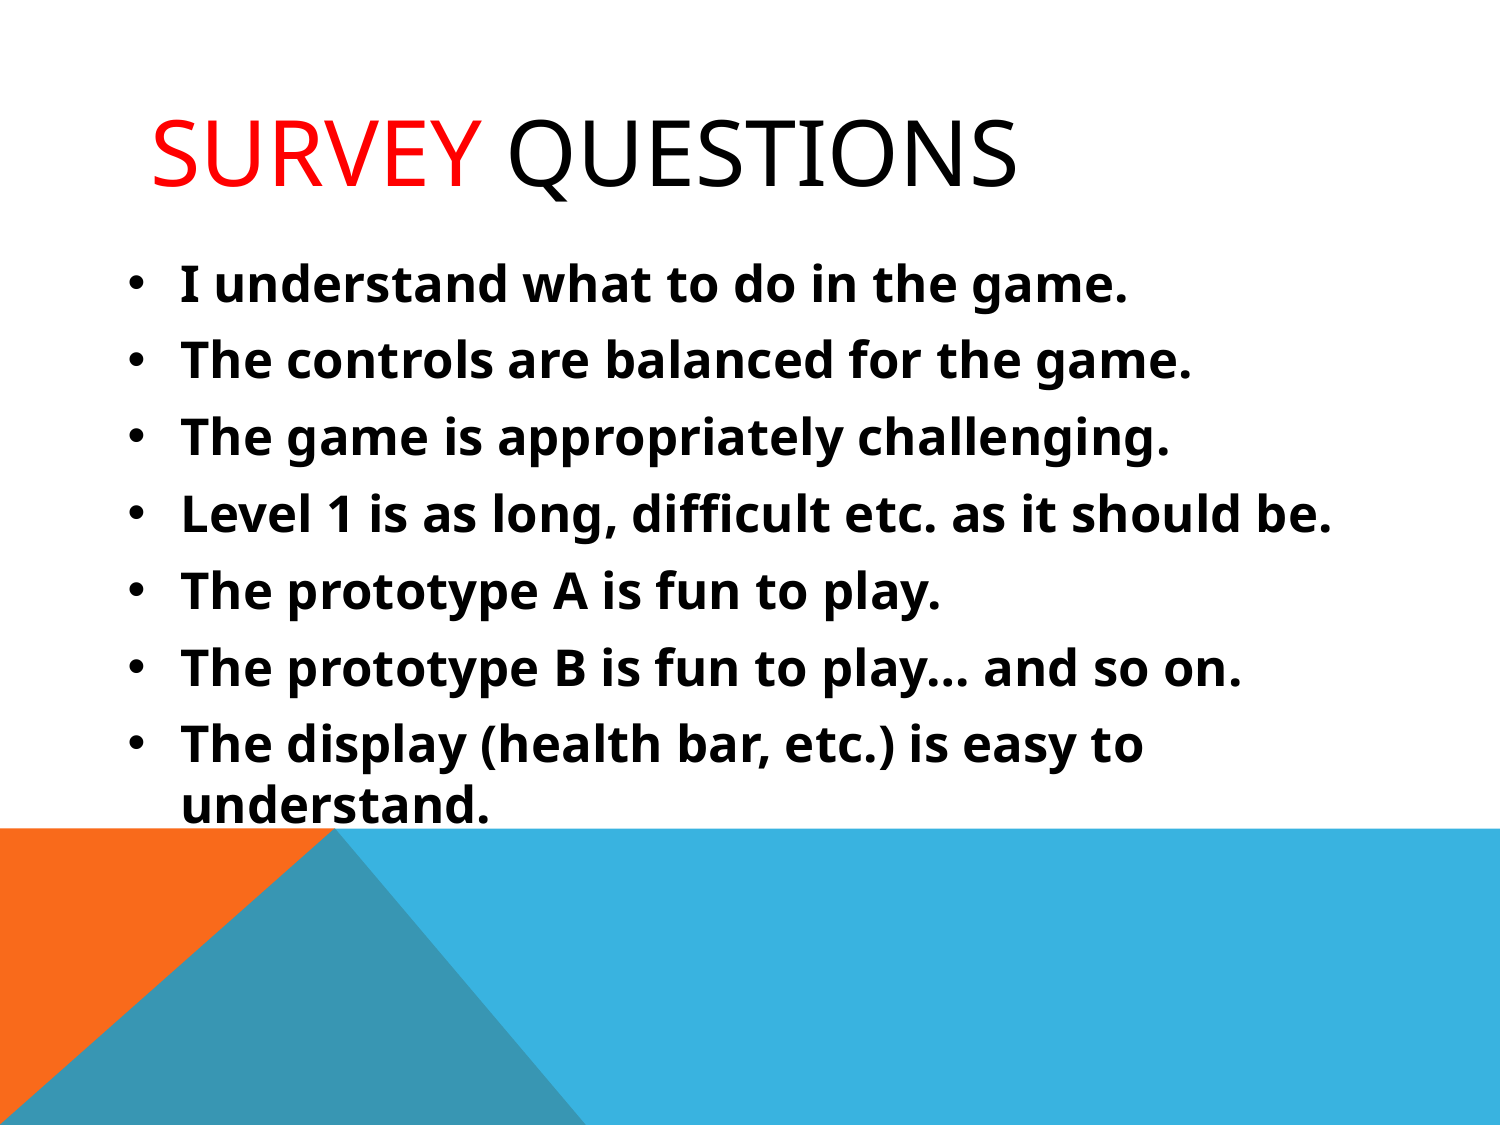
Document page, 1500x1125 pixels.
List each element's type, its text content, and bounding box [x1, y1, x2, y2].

title survey questions [135, 104, 1369, 195]
list I understand what to do in the game. The controls are balanced for the game. The game is appropriately challenging. Level 1 is as long, difficult etc. as it should be. The prototype A is fun to play. The prototype B is fun to play… and so on. The display (health bar, etc.) is easy to understand. [112, 243, 1396, 850]
